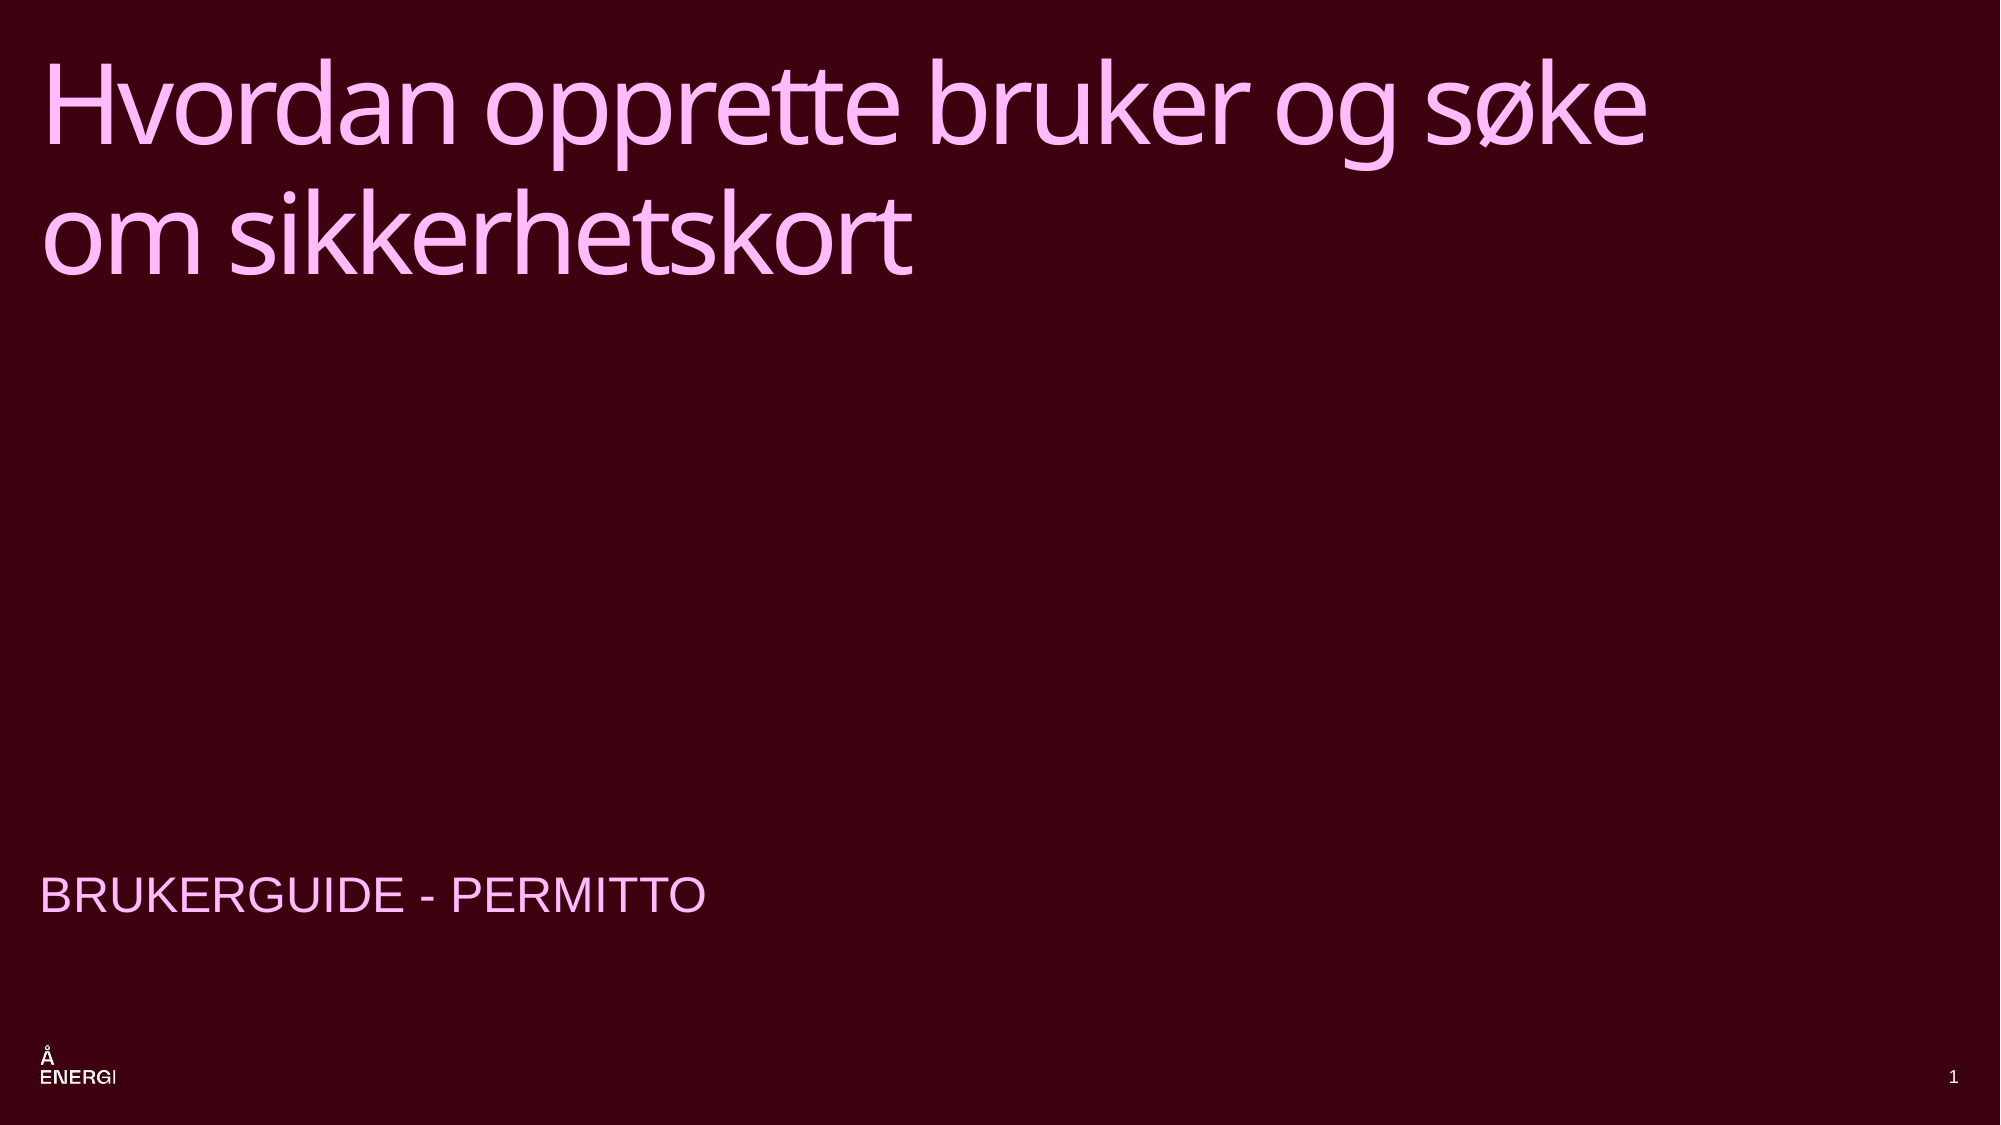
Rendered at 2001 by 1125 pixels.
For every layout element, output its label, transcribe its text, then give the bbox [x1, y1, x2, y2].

list Hvordan opprette bruker og søke om sikkerhetskort [40, 40, 1762, 787]
subtitle BRUKERGUIDE - PERMITTO [40, 869, 1762, 1006]
slide_number 1 [1909, 1062, 1960, 1089]
list Brukerguide [40, 1045, 116, 1085]
